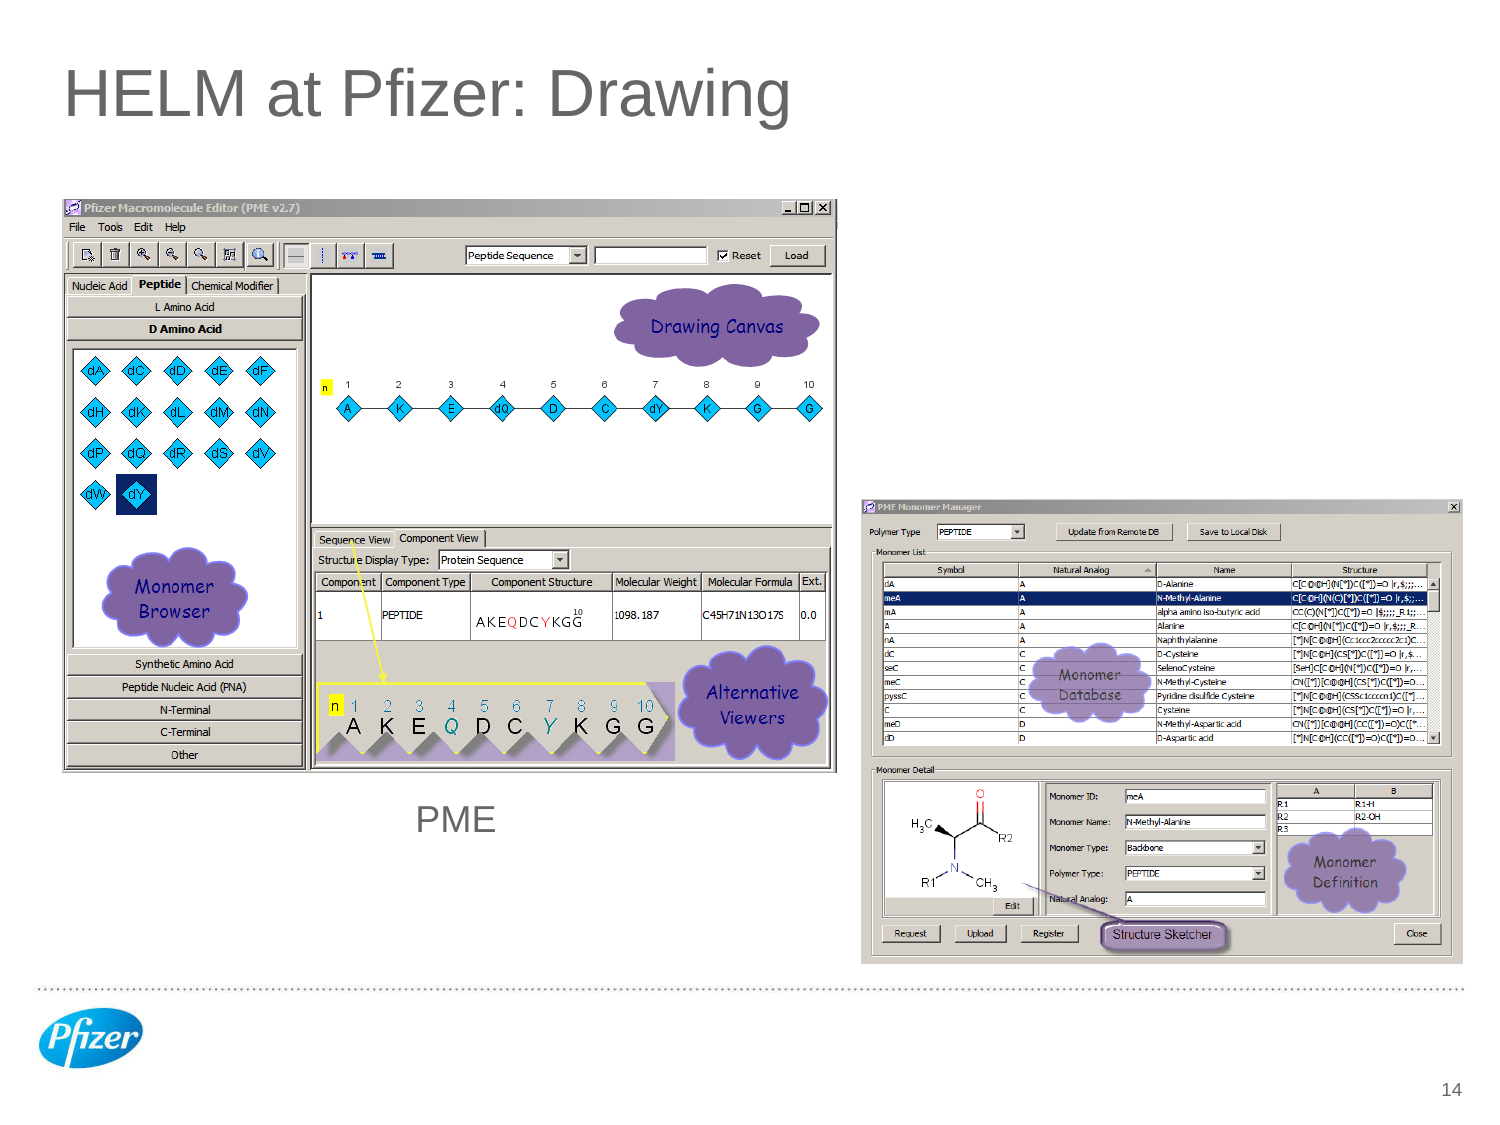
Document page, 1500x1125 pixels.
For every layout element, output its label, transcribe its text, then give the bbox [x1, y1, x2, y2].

text_box PME [400, 787, 512, 848]
picture [62, 199, 838, 774]
title HELM at Pfizer: Drawing [63, 58, 1437, 150]
slide_number 14 [1384, 1073, 1463, 1104]
picture [861, 499, 1463, 965]
picture [0, 980, 1500, 1125]
